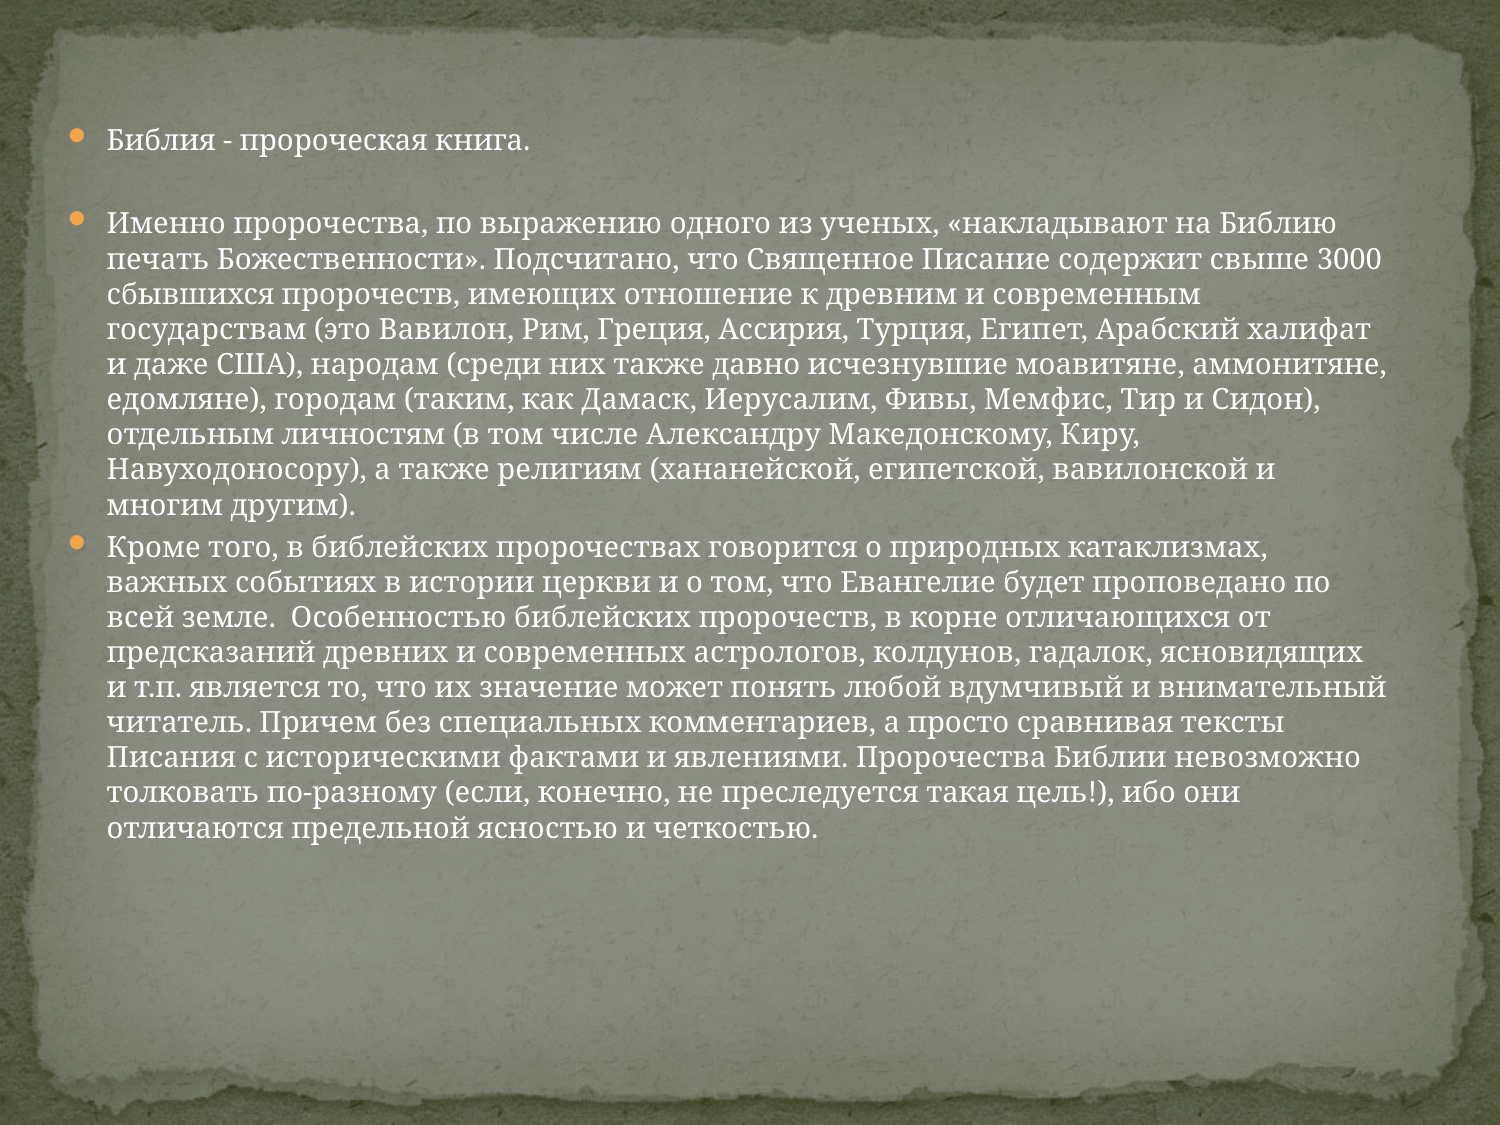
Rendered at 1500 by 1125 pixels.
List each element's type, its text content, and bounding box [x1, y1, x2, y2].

list Библия - пророческая книга. Именно пророчества, по выражению одного из ученых, «накладывают на Библию печать Божественности». Подсчитано, что Священное Писание содержит свыше 3000 сбывшихся пророчеств, имеющих отношение к древним и современным государствам (это Вавилон, Рим, Греция, Ассирия, Турция, Египет, Арабский халифат и даже США), народам (среди них также давно исчезнувшие моавитяне, аммонитяне, едомляне), городам (таким, как Дамаск, Иерусалим, Фивы, Мемфис, Тир и Сидон), отдельным личностям (в том числе Александру Македонскому, Киру, Навуходоносору), а также религиям (хананейской, египетской, вавилонской и многим другим). Кроме того, в библейских пророчествах говорится о природных катаклизмах, важных событиях в истории церкви и о том, что Евангелие будет проповедано по всей земле. Особенностью библейских пророчеств, в корне отличающихся от предсказаний древних и современных астрологов, колдунов, гадалок, ясновидящих и т.п. является то, что их значение может понять любой вдумчивый и внимательный читатель. Причем без специальных комментариев, а просто сравнивая тексты Писания с историческими фактами и явлениями. Пророчества Библии невозможно толковать по-разному (если, конечно, не преследуется такая цель!), ибо они отличаются предельной ясностью и четкостью. [53, 113, 1404, 864]
